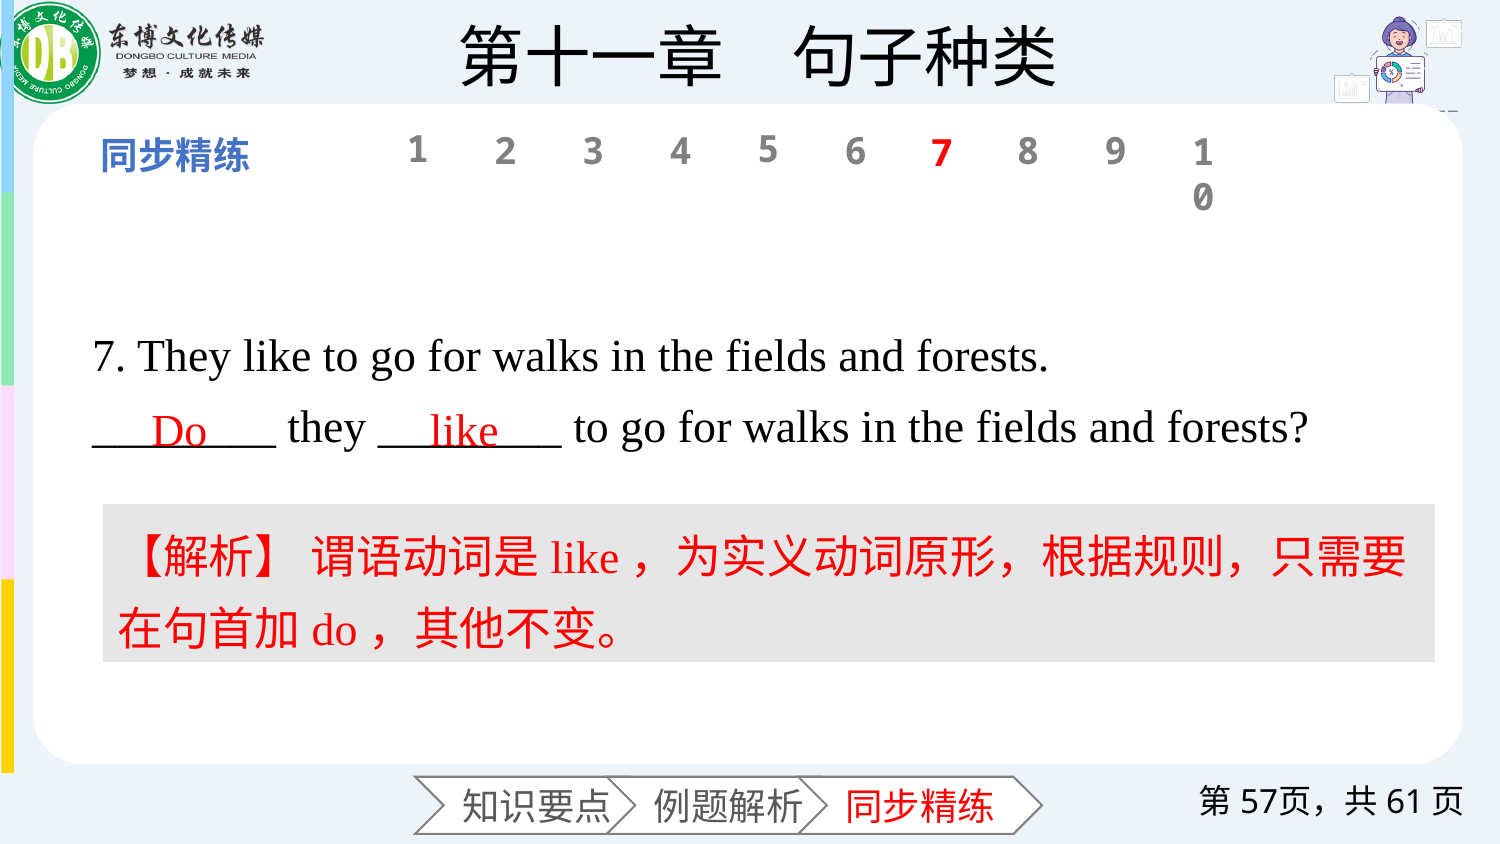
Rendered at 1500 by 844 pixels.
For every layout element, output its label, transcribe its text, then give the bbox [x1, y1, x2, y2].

text_box 2 [479, 119, 533, 180]
picture [14, 1, 265, 104]
text_box 【解析】 谓语动词是like，为实义动词原形，根据规则，只需要在句首加do，其他不变。 [102, 504, 1435, 662]
text_box 8 [1002, 119, 1056, 180]
text_box Do [136, 393, 284, 451]
picture [1312, 0, 1487, 131]
text_box 9 [1089, 119, 1144, 180]
text_box 7 [915, 121, 968, 179]
text_box 6 [829, 119, 882, 181]
text_box 3 [567, 119, 621, 180]
text_box 10 [1177, 120, 1246, 180]
text_box 7. They like to go for walks in the fields and forests. ________ they ________ to go for walks in the fields and forests? [77, 246, 1461, 482]
text_box 1 [391, 118, 446, 182]
text_box like [415, 393, 544, 451]
text_box 4 [654, 119, 709, 180]
text_box 5 [742, 118, 796, 181]
